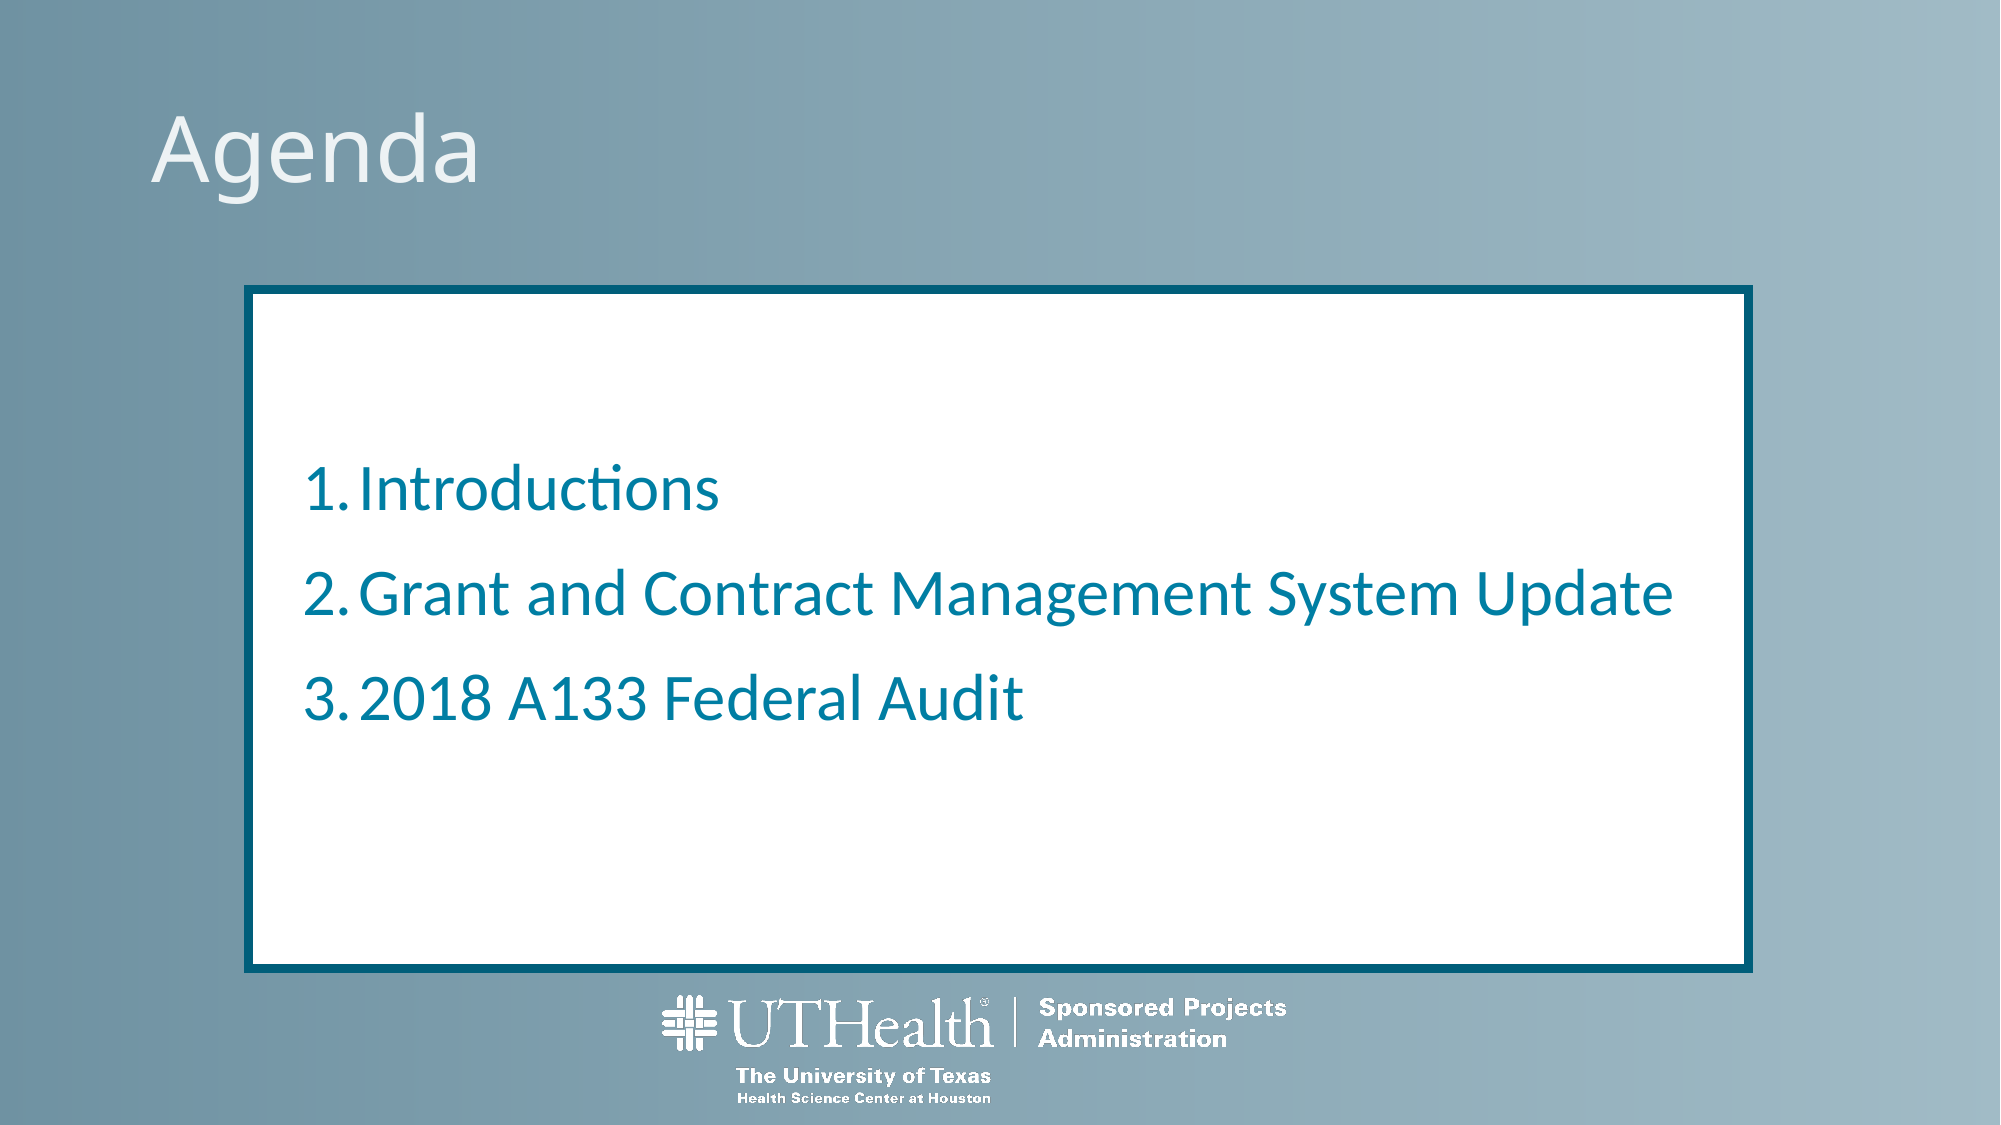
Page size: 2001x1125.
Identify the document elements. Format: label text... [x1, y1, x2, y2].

title Agenda [136, 44, 1862, 262]
text_box Introductions Grant and Contract Management System Update 2018 A133 Federal Audit [287, 436, 1711, 741]
picture [662, 995, 1286, 1103]
